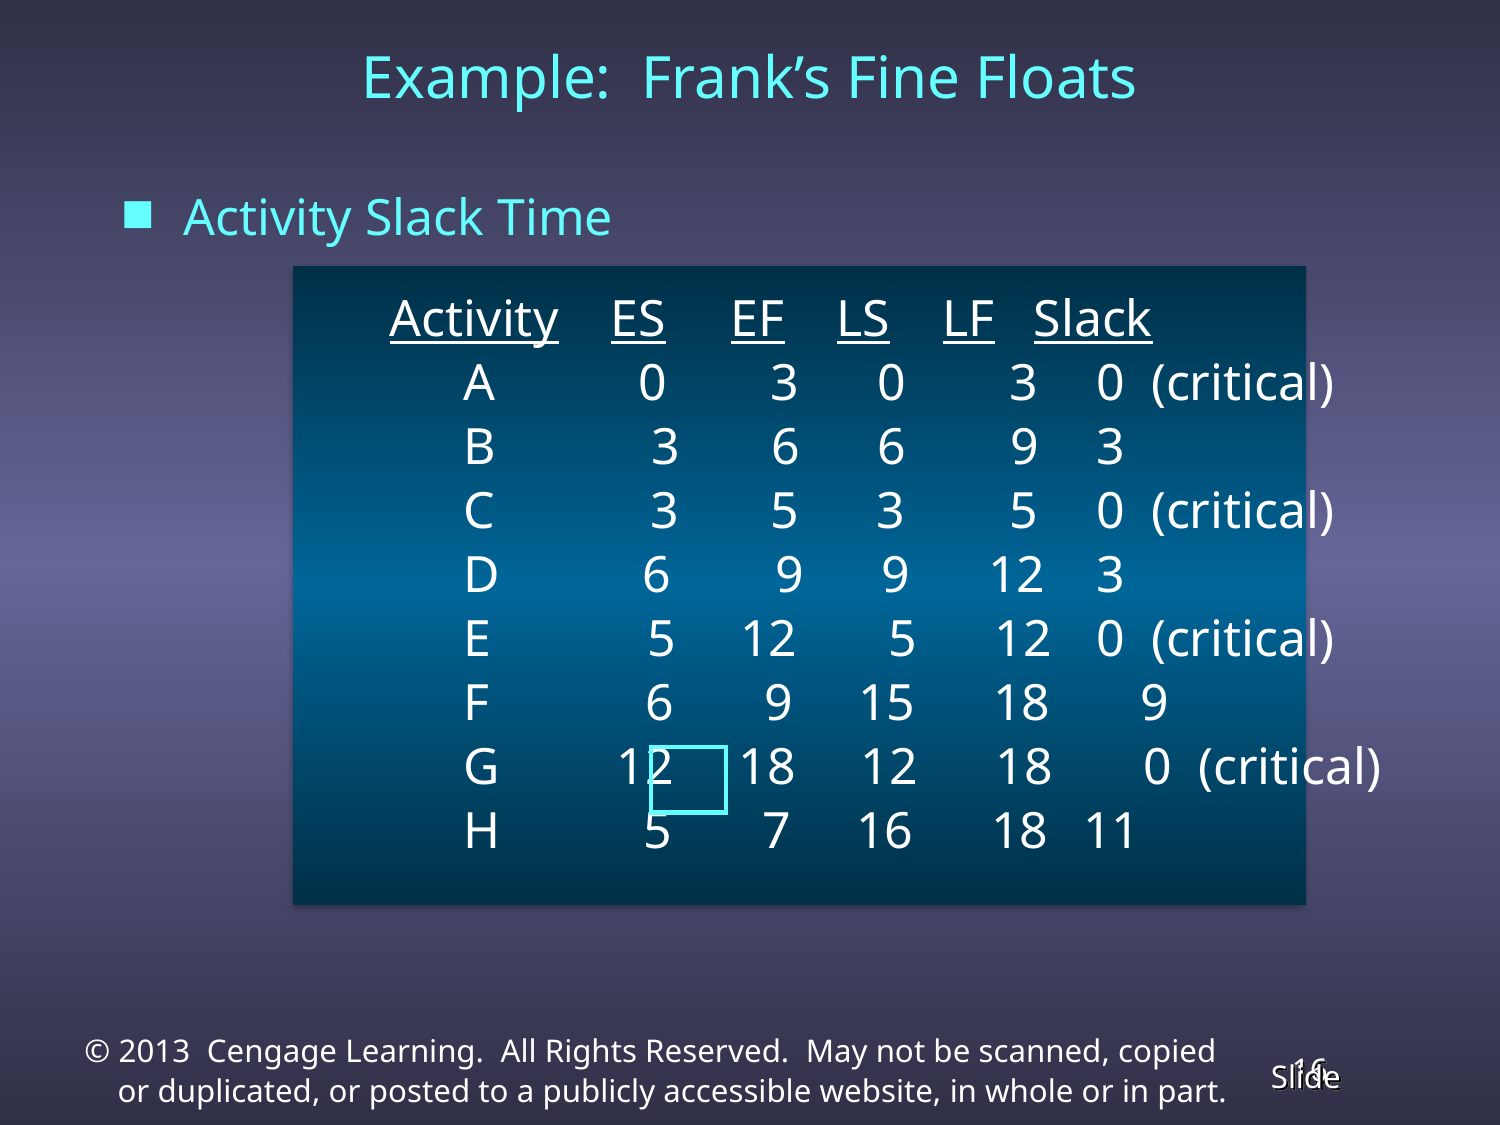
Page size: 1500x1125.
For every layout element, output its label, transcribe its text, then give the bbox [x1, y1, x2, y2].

text_box [650, 746, 726, 813]
list Activity Slack Time Activity ES EF LS LF Slack A 0 3 0 3 0 (critical) B 3 6 6 9 3 C 3 5 3 5 0 (critical) D 6 9 9 12 3 E 5 12 5 12 0 (critical) F 6 9 15 18 9 G 12 18 12 18 0 (critical) H 5 7 16 18 11 [111, 184, 1442, 914]
title Example: Frank’s Fine Floats [111, 8, 1388, 143]
